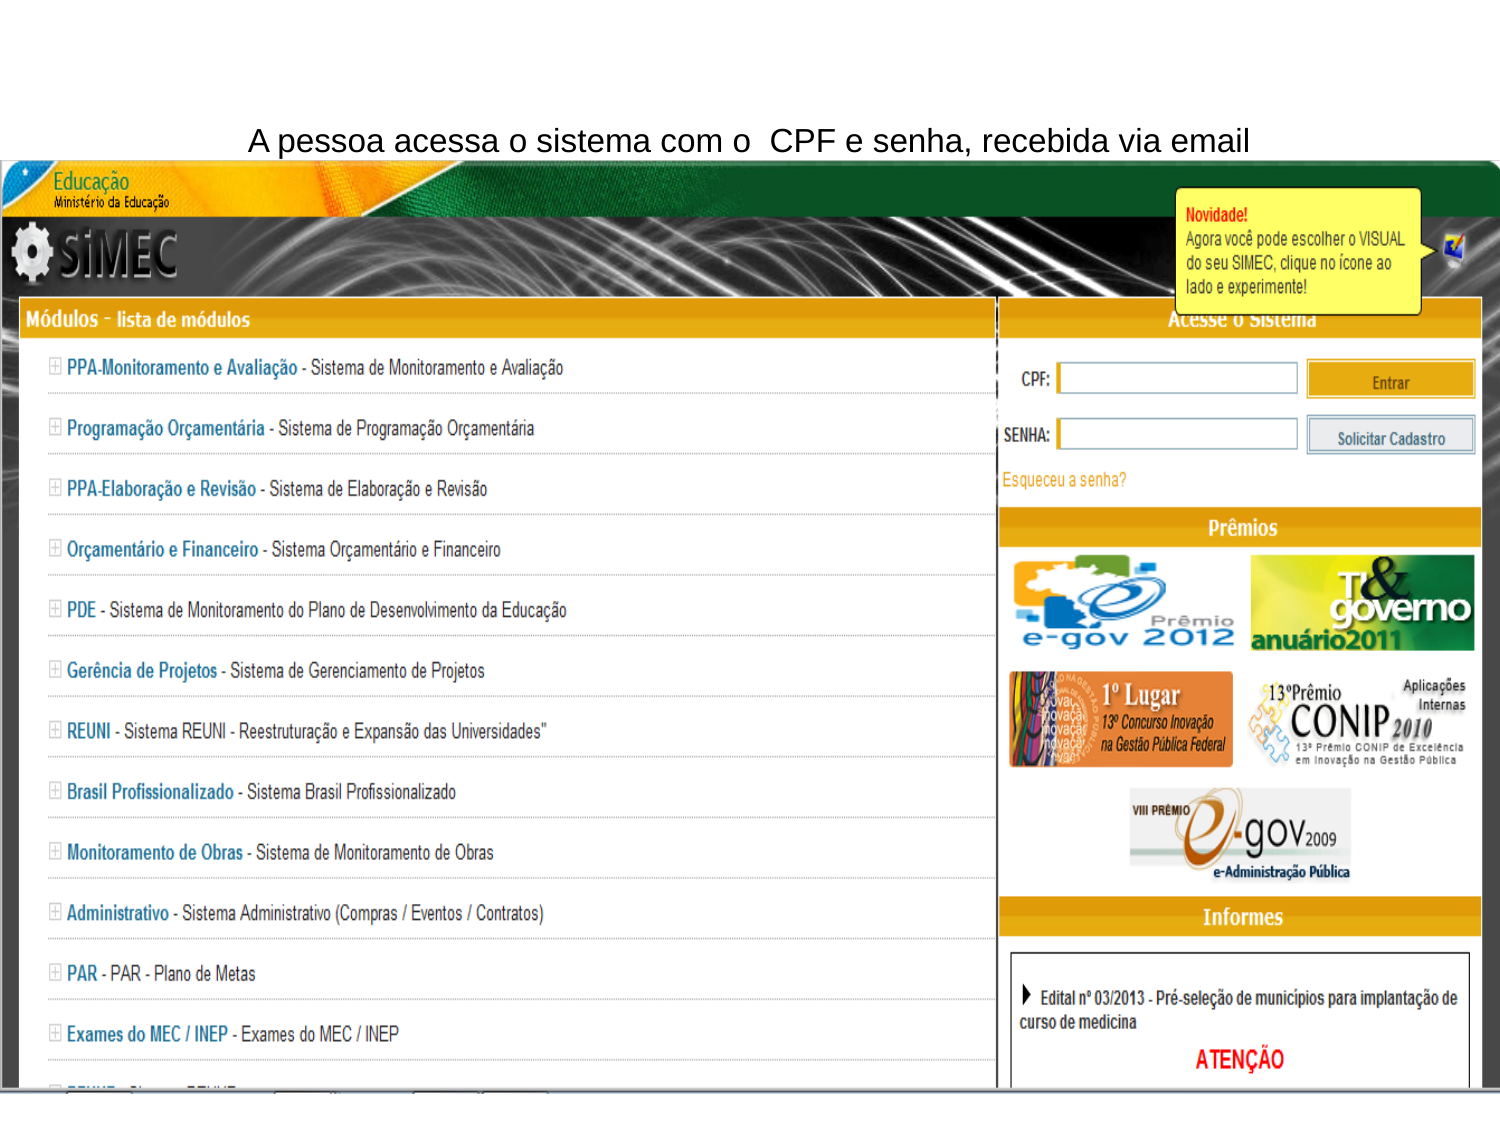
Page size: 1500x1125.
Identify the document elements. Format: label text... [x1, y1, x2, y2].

title A pessoa acessa o sistema com o CPF e senha, recebida via email [75, 45, 1425, 159]
picture [0, 160, 1500, 1095]
